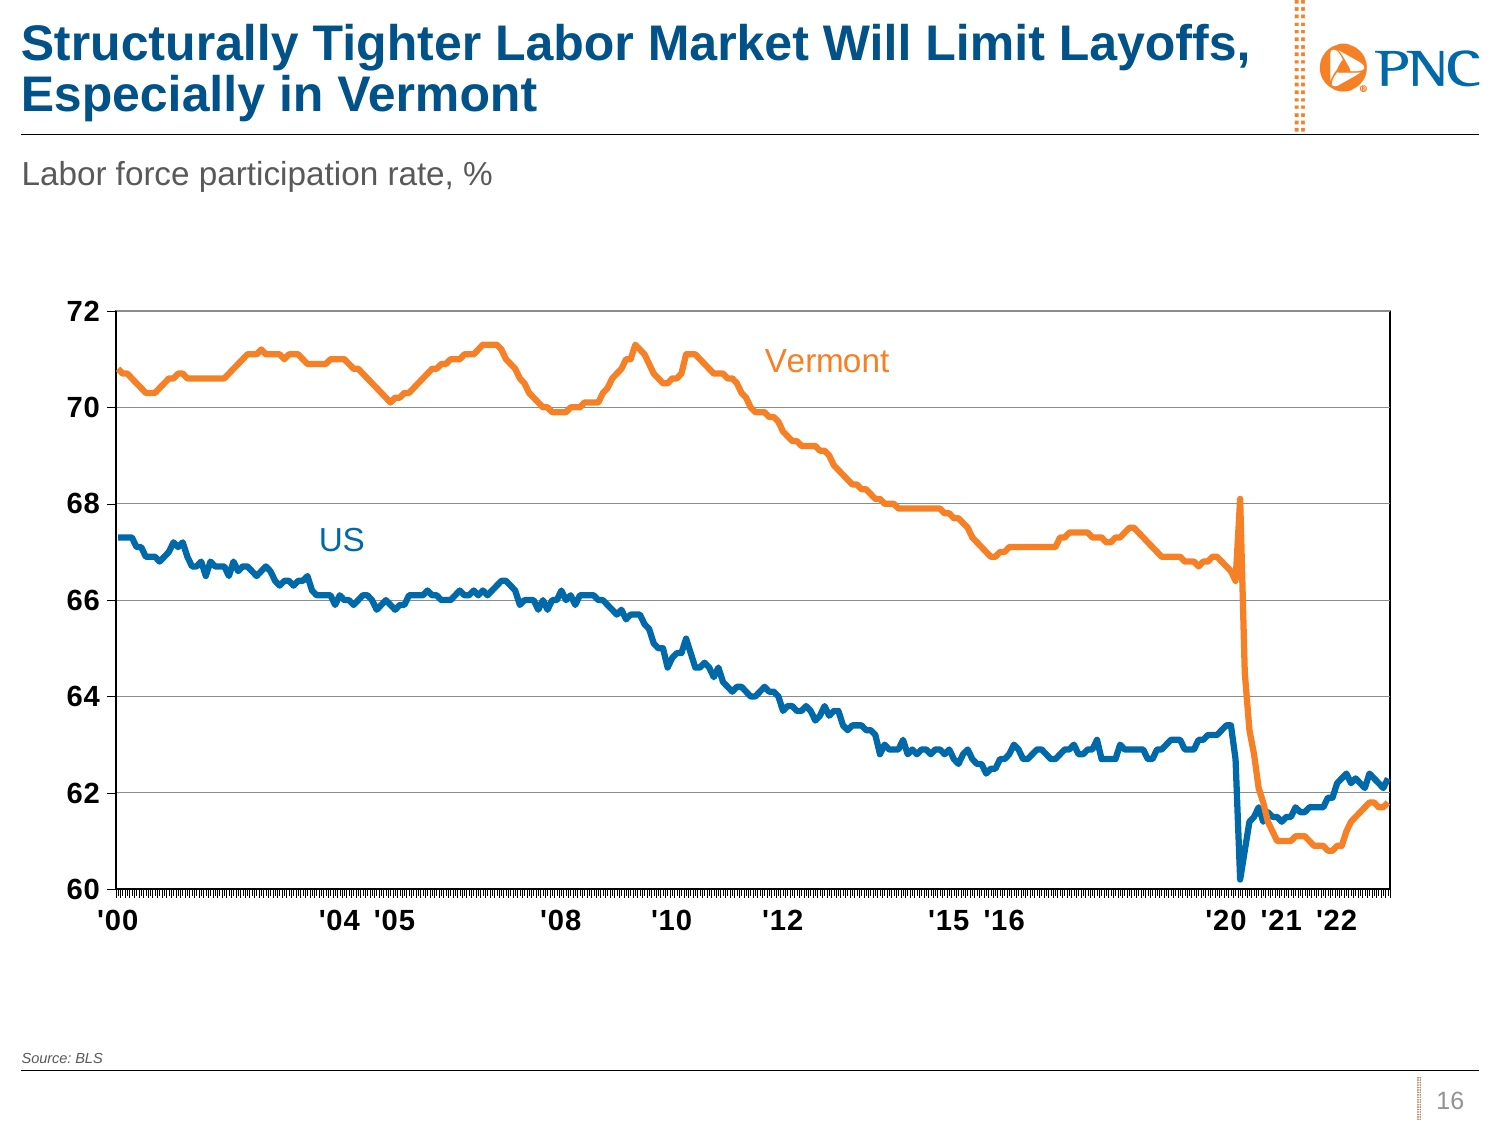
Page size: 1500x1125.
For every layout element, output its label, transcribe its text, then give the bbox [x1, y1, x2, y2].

text_box Labor force participation rate, % [20, 156, 1466, 193]
chart [53, 292, 1447, 938]
title Structurally Tighter Labor Market Will Limit Layoffs, Especially in Vermont [20, 19, 1295, 70]
picture [1294, 0, 1500, 135]
picture [1417, 1077, 1421, 1120]
slide_number 15 [1422, 1088, 1479, 1115]
list Source: BLS [21, 1037, 1479, 1067]
